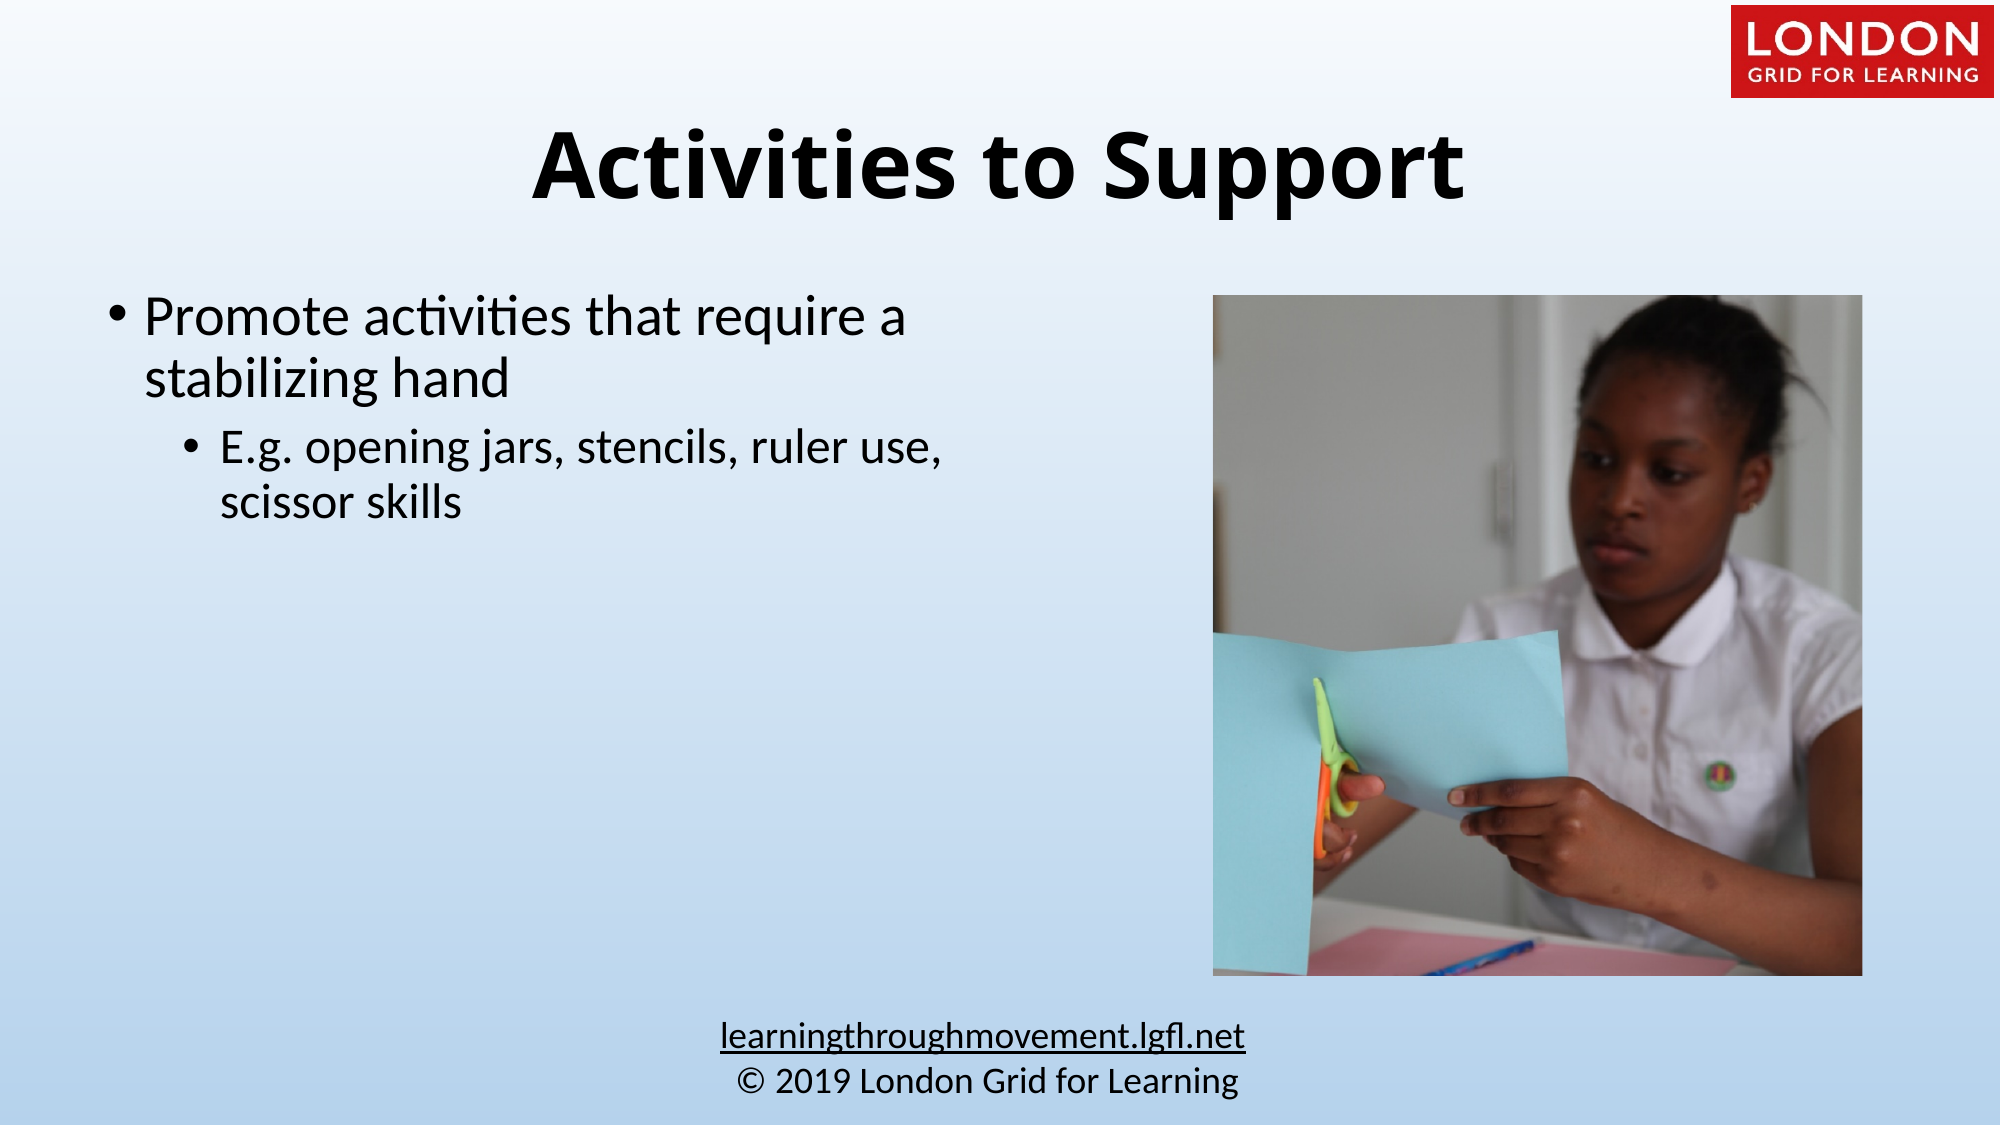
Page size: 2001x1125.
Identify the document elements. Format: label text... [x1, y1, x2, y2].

list Promote activities that require a stabilizing hand E.g. opening jars, stencils, ruler use, scissor skills [92, 277, 1000, 997]
picture [1731, 5, 1994, 98]
picture [1197, 295, 1878, 976]
title Activities to Support [137, 59, 1863, 278]
